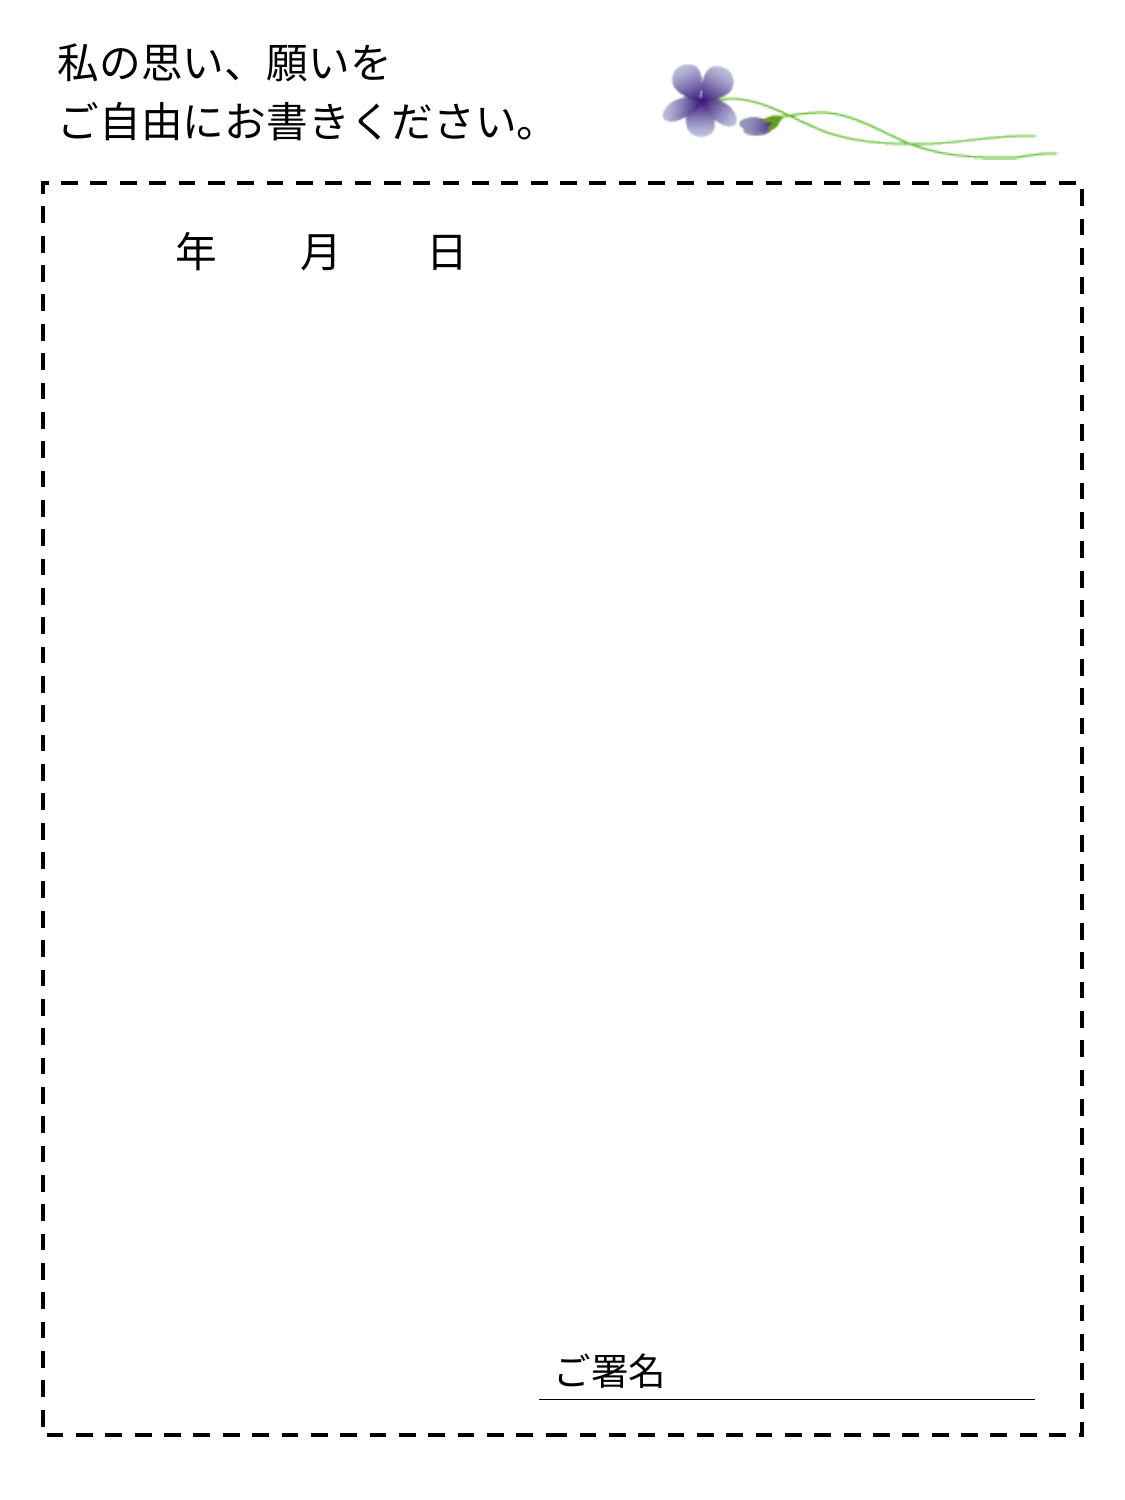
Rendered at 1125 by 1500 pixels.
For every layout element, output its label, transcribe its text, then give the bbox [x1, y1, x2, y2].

picture [662, 64, 1059, 160]
list 私の思い、願いを ご自由にお書きください。 [42, 29, 987, 154]
text_box [42, 183, 1083, 1436]
text_box ご署名 [538, 1340, 1035, 1399]
text_box 年 月 日 [160, 218, 492, 284]
